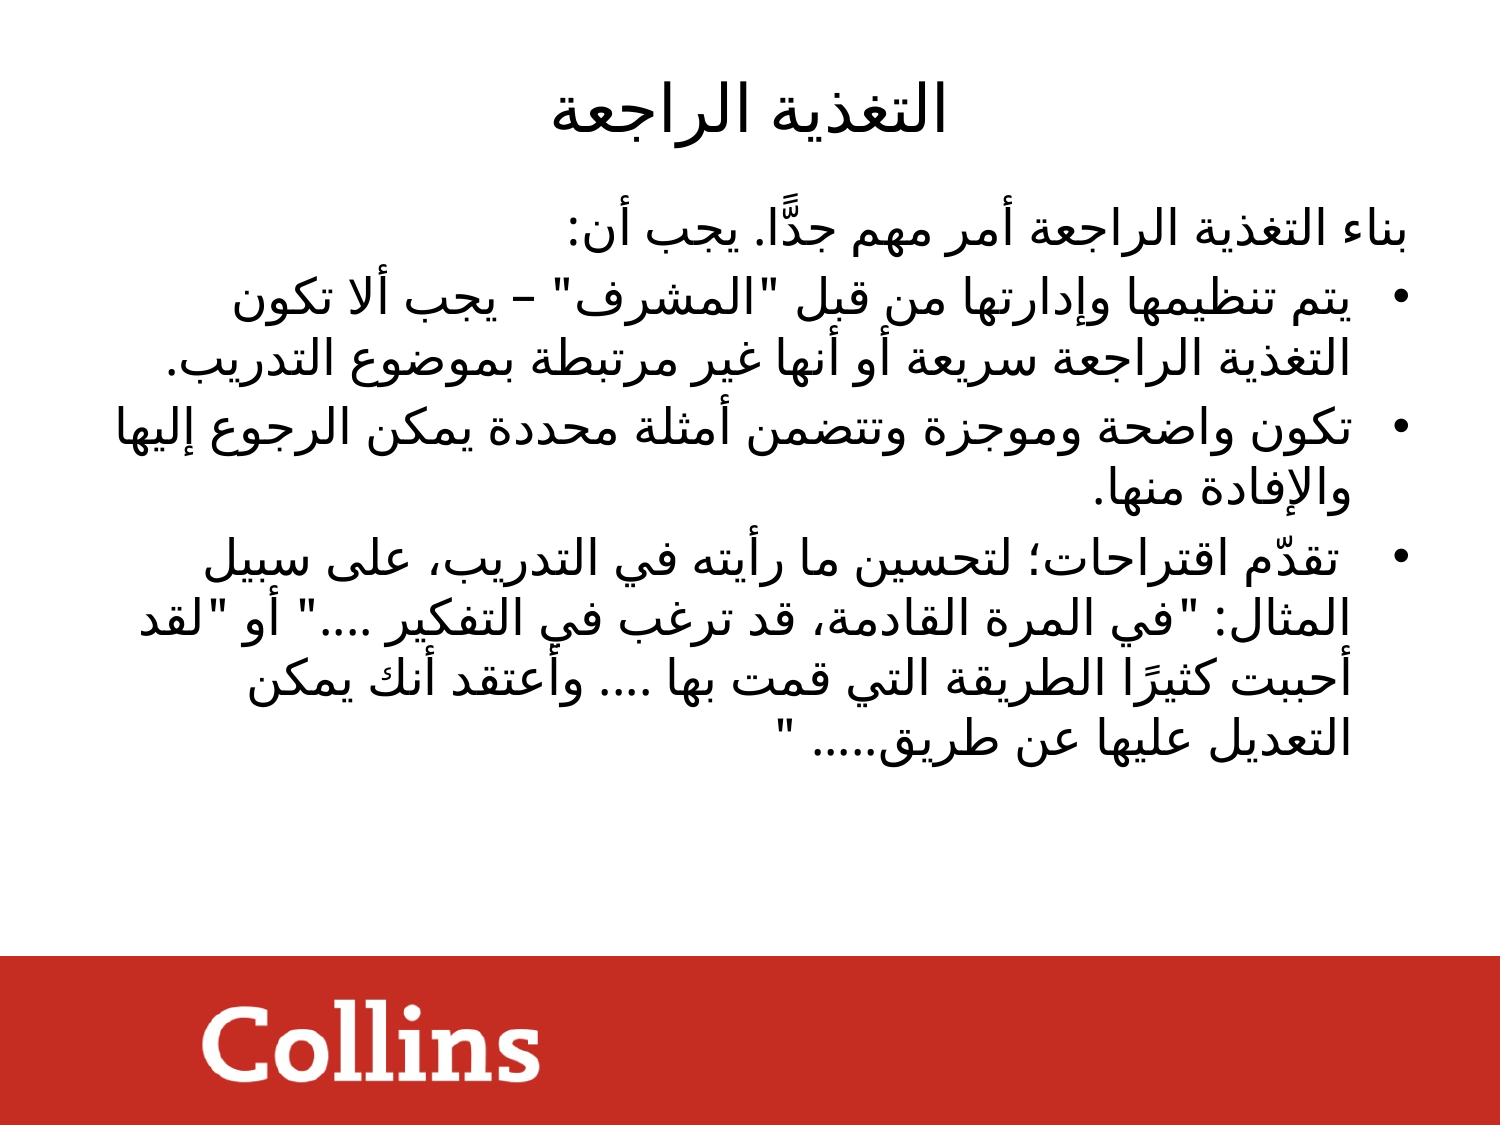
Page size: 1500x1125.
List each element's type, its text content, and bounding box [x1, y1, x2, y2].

title التغذية الراجعة [35, 41, 1465, 170]
picture [0, 956, 1500, 1125]
list بناء التغذية الراجعة أمر مهم جدًّا. يجب أن: يتم تنظيمها وإدارتها من قبل "المشرف" – يجب ألا تكون التغذية الراجعة سريعة أو أنها غير مرتبطة بموضوع التدريب. تكون واضحة وموجزة وتتضمن أمثلة محددة يمكن الرجوع إليها والإفادة منها. تقدّم اقتراحات؛ لتحسين ما رأيته في التدريب، على سبيل المثال: "في المرة القادمة، قد ترغب في التفكير ...." أو "لقد أحببت كثيرًا الطريقة التي قمت بها .... وأعتقد أنك يمكن التعديل عليها عن طريق..... " [75, 187, 1425, 930]
